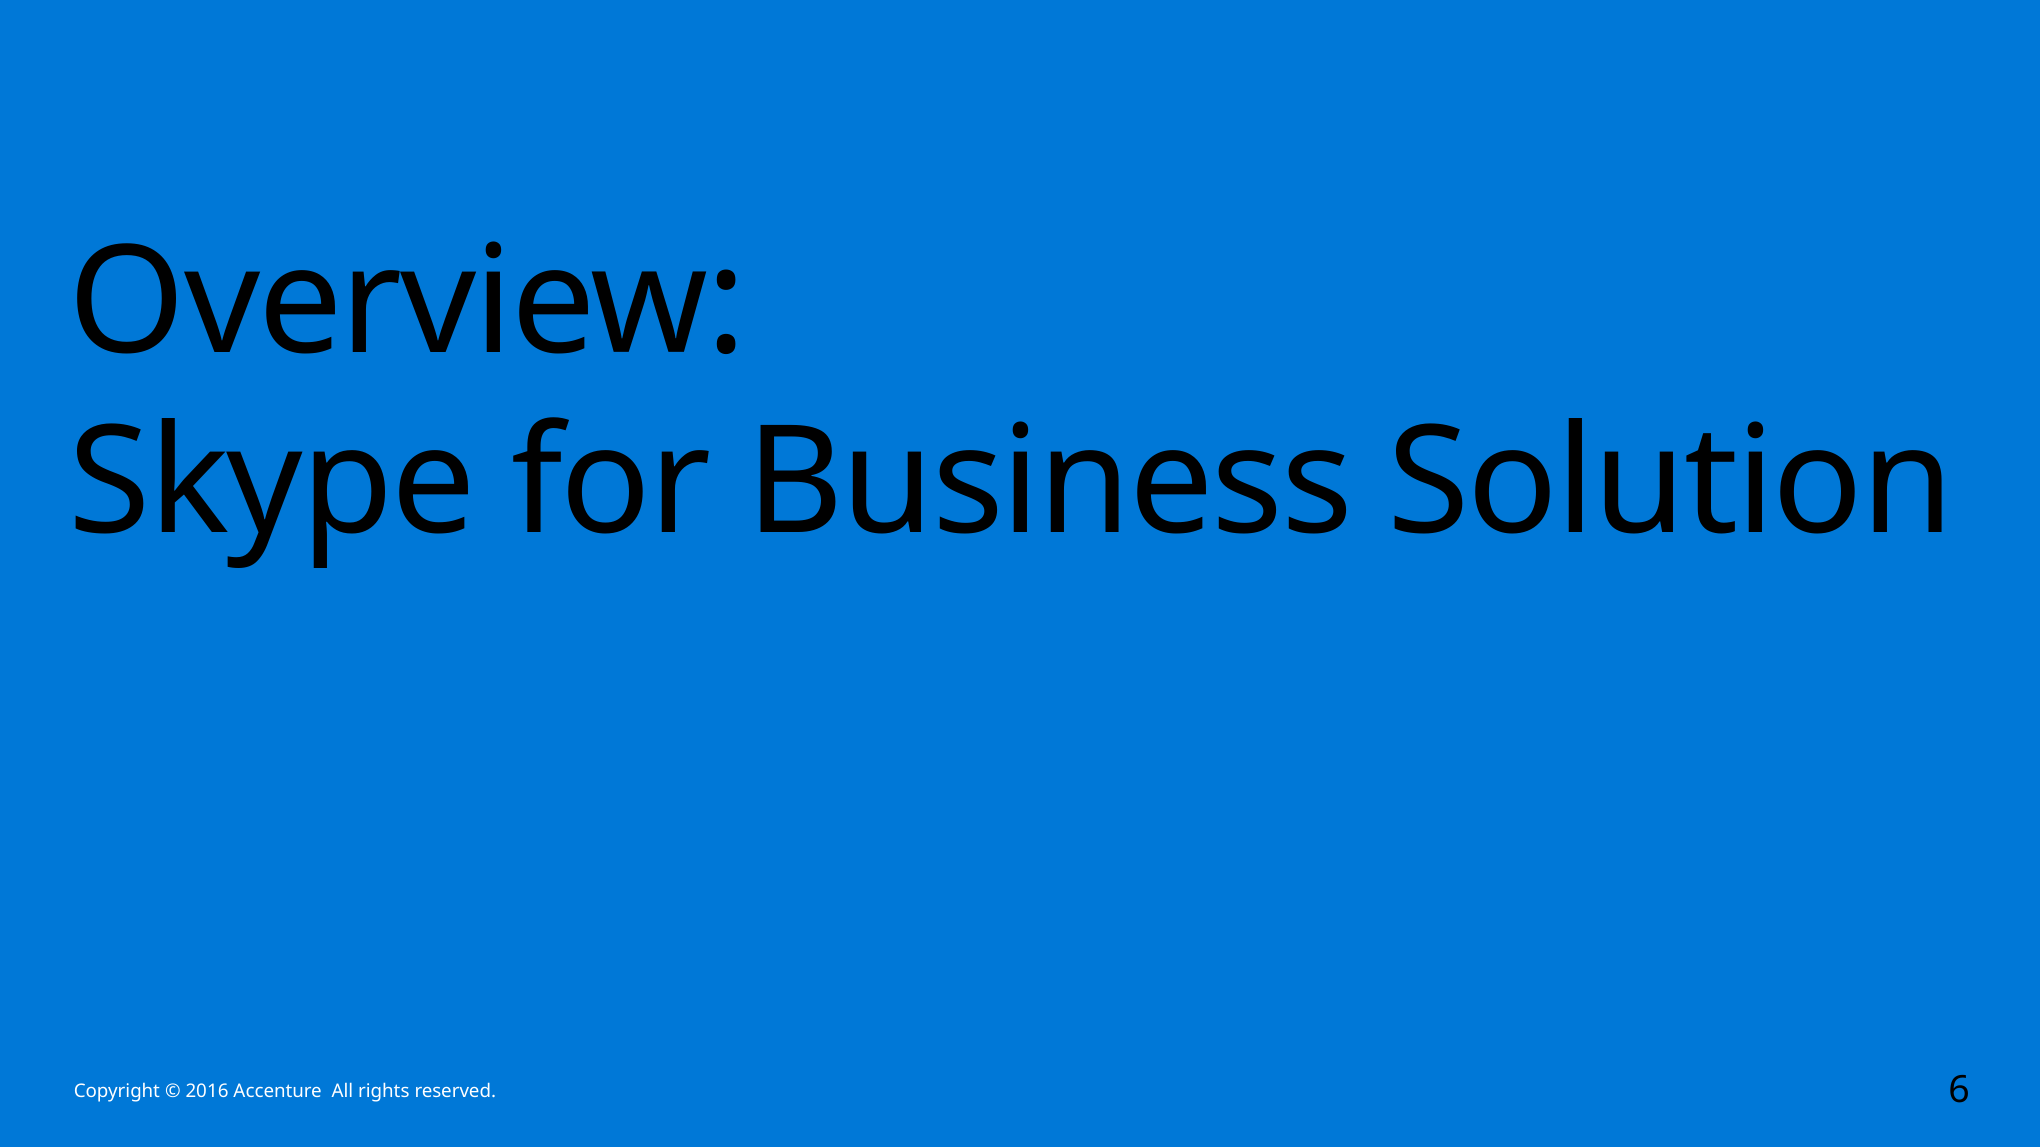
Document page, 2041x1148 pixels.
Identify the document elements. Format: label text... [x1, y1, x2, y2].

title Overview: Skype for Business Solution [45, 187, 1996, 582]
slide_number 6 [1525, 1059, 1985, 1121]
